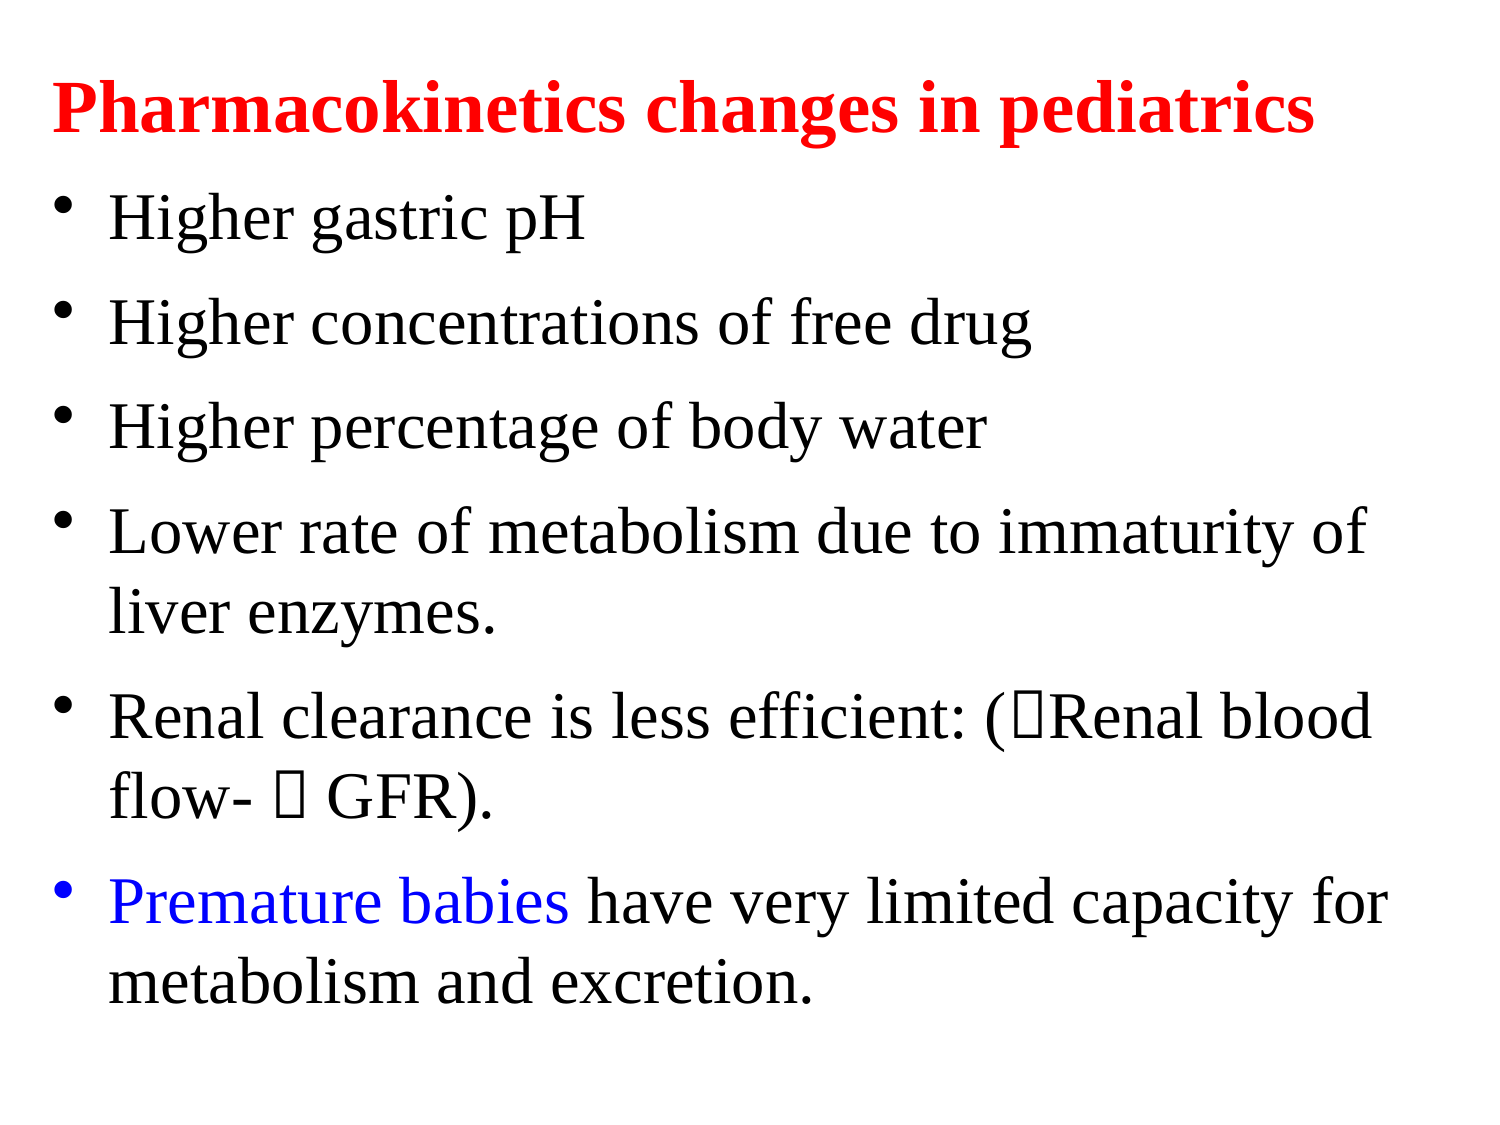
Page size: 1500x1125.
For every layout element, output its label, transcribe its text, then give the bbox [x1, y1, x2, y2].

list Pharmacokinetics changes in pediatrics Higher gastric pH Higher concentrations of free drug Higher percentage of body water Lower rate of metabolism due to immaturity of liver enzymes. Renal clearance is less efficient: (Renal blood flow-  GFR). Premature babies have very limited capacity for metabolism and excretion. [37, 50, 1463, 1063]
